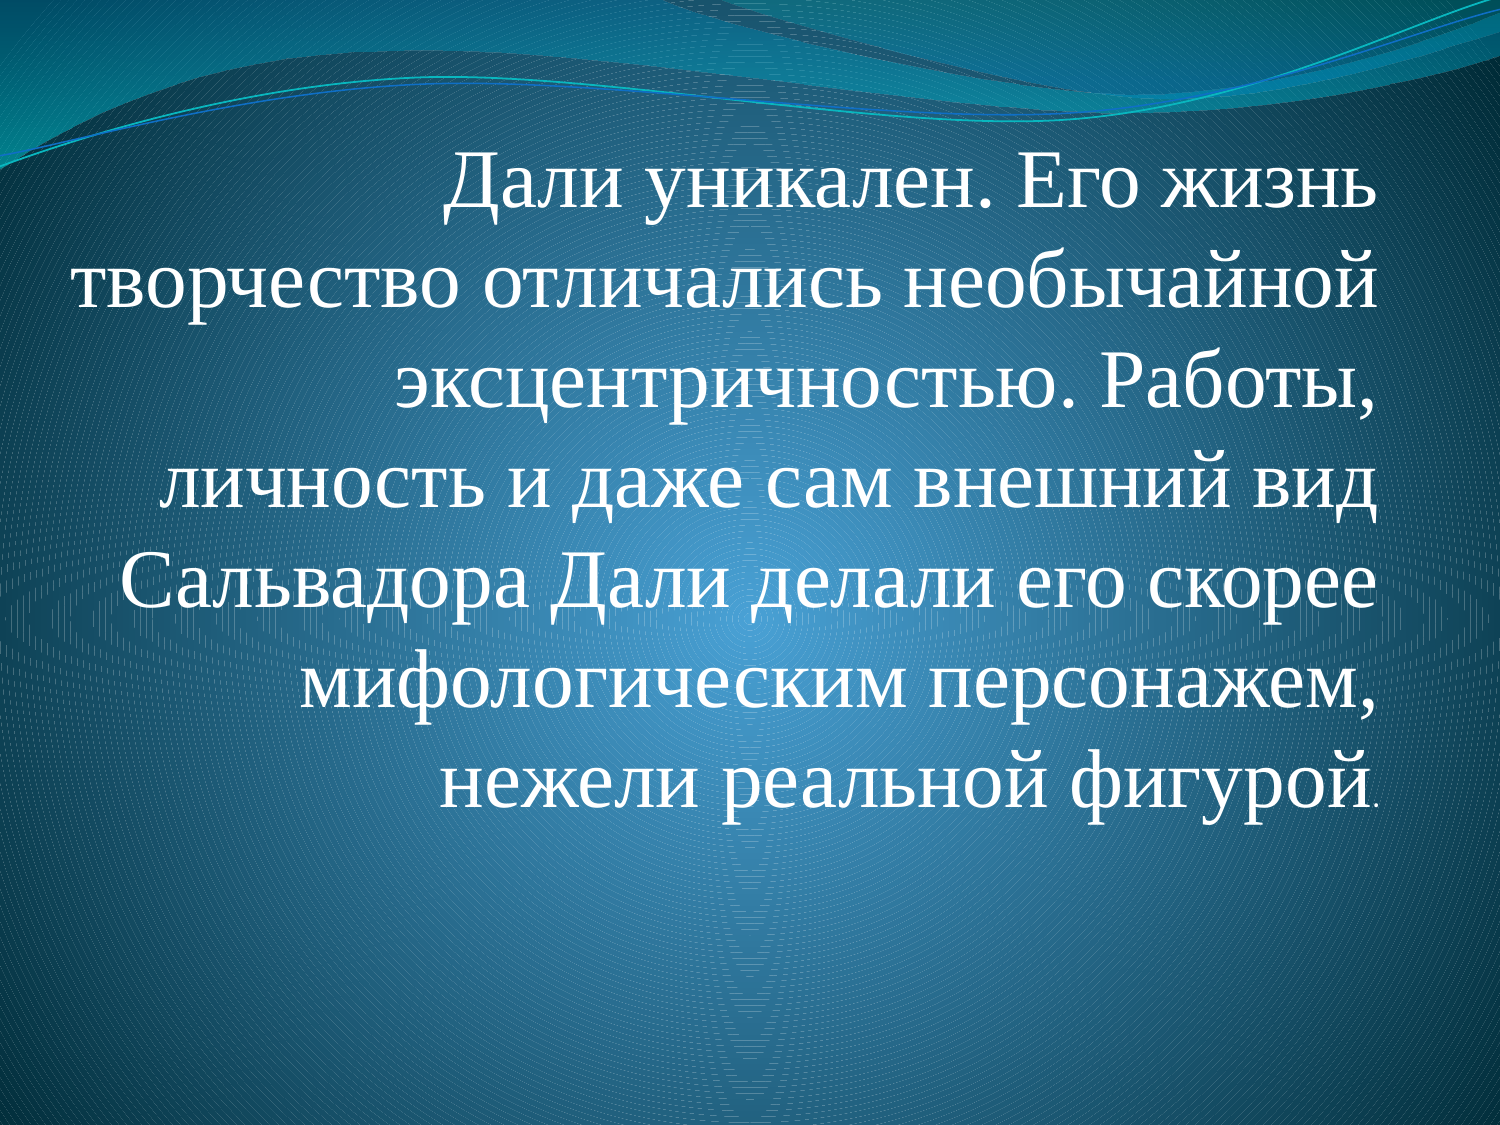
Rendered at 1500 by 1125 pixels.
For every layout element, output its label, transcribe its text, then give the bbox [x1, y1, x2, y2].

subtitle Дали уникален. Его жизнь творчество отличались необычайной эксцентричностью. Работы, личность и даже сам внешний вид Сальвадора Дали делали его скорее мифологическим персонажем, нежели реальной фигурой. [46, 116, 1384, 1079]
